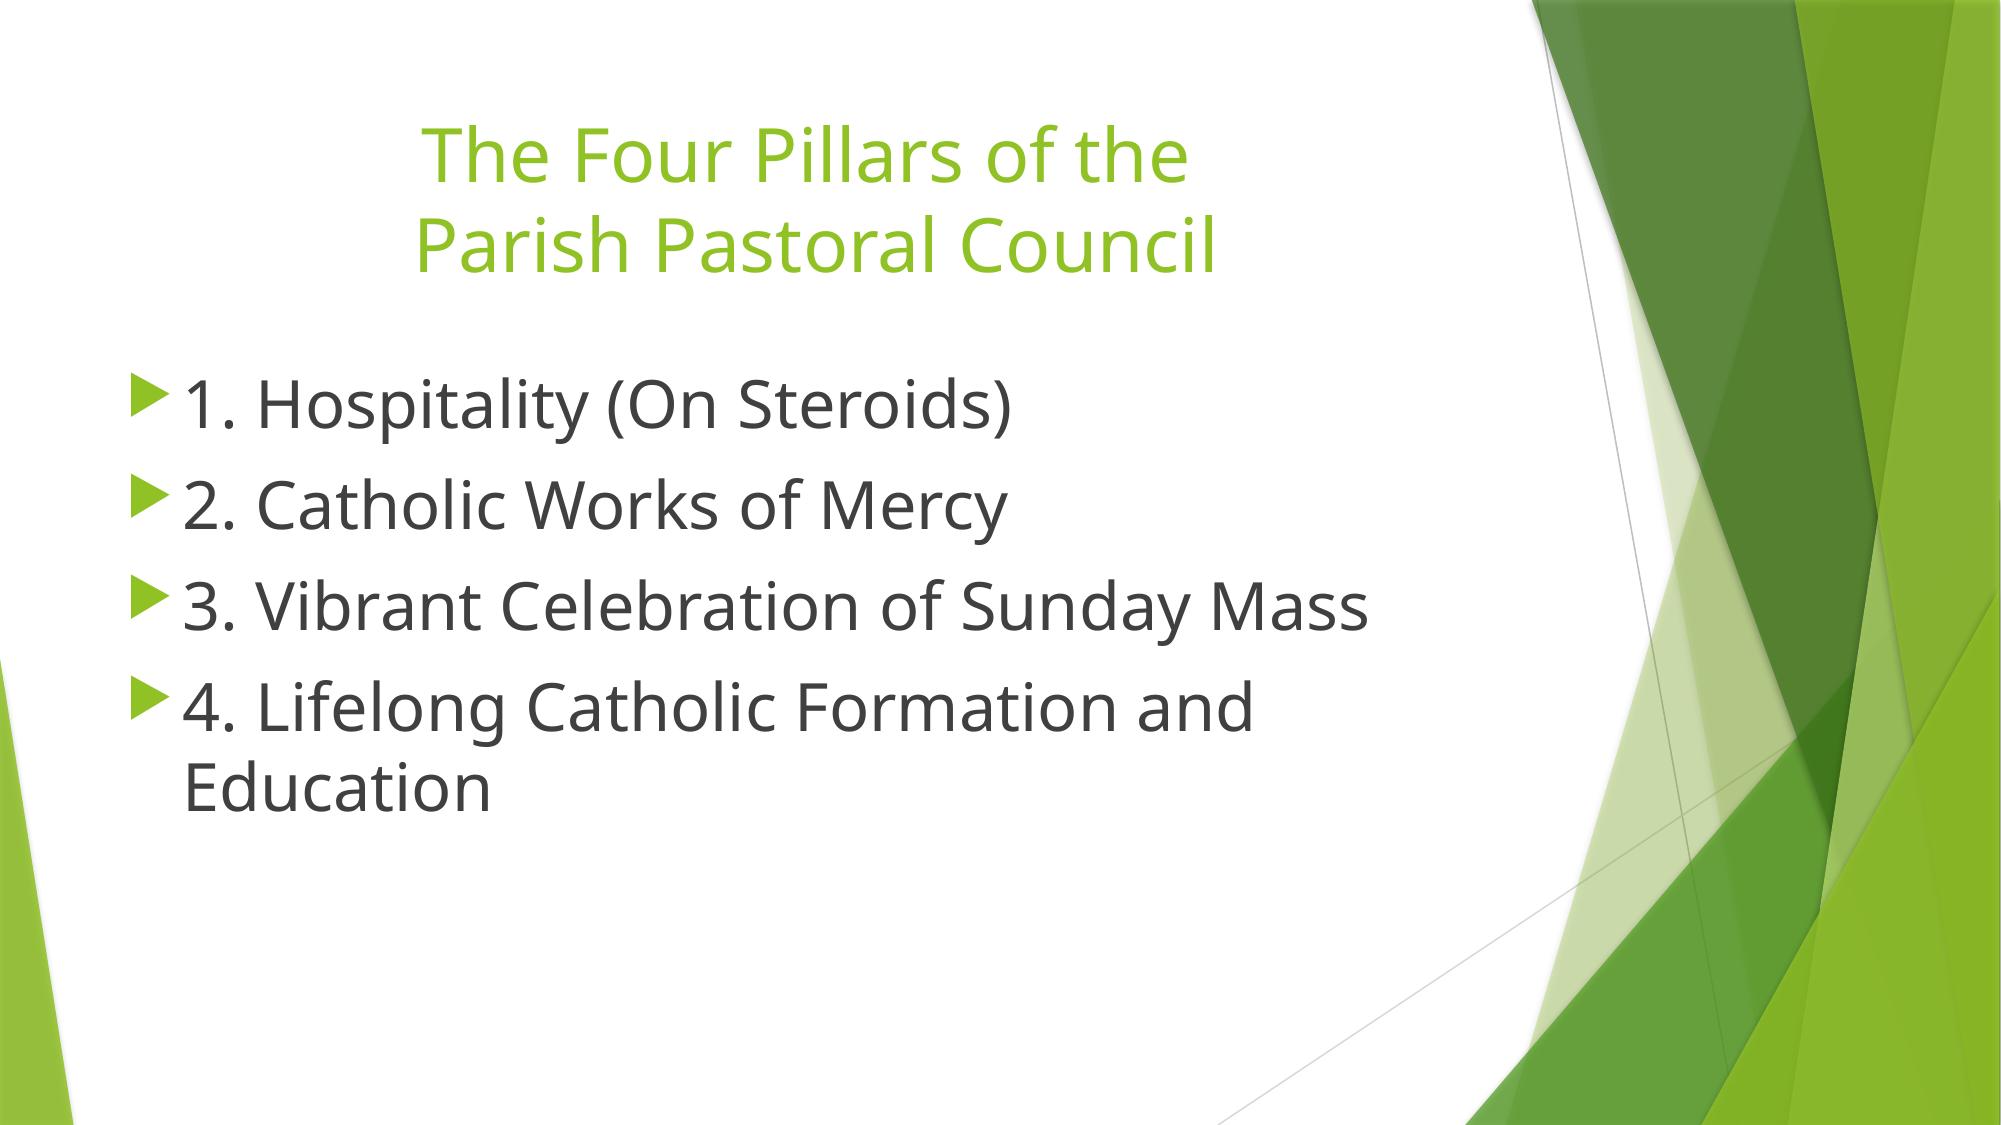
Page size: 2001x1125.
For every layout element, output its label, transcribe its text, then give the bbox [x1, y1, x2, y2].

list 1. Hospitality (On Steroids) 2. Catholic Works of Mercy 3. Vibrant Celebration of Sunday Mass 4. Lifelong Catholic Formation and Education [111, 354, 1522, 992]
title The Four Pillars of the Parish Pastoral Council [111, 99, 1522, 317]
